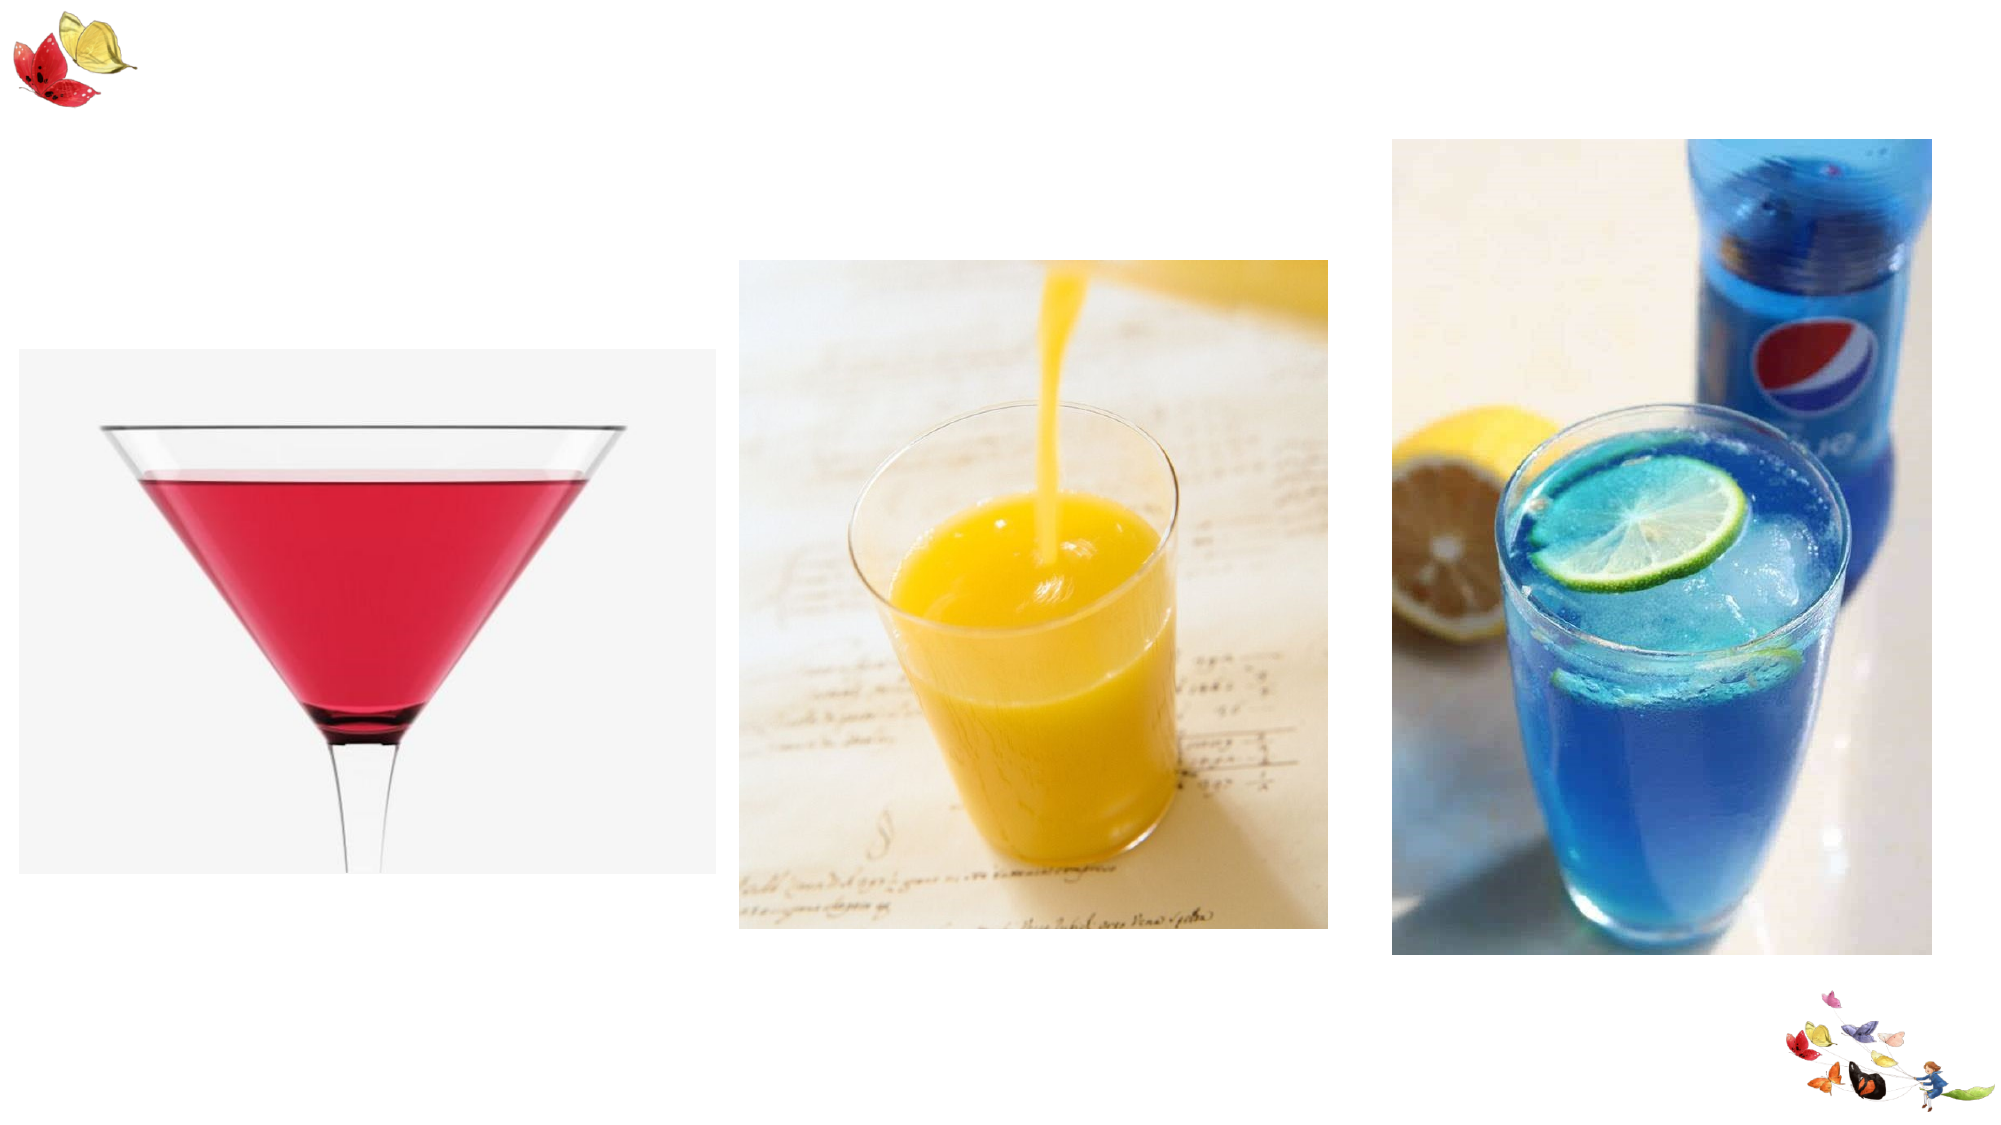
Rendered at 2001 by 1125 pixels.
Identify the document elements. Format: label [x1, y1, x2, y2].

picture [1392, 139, 1932, 955]
picture [739, 260, 1328, 929]
list [19, 349, 716, 874]
picture [13, 1, 157, 119]
picture [1786, 990, 1995, 1112]
